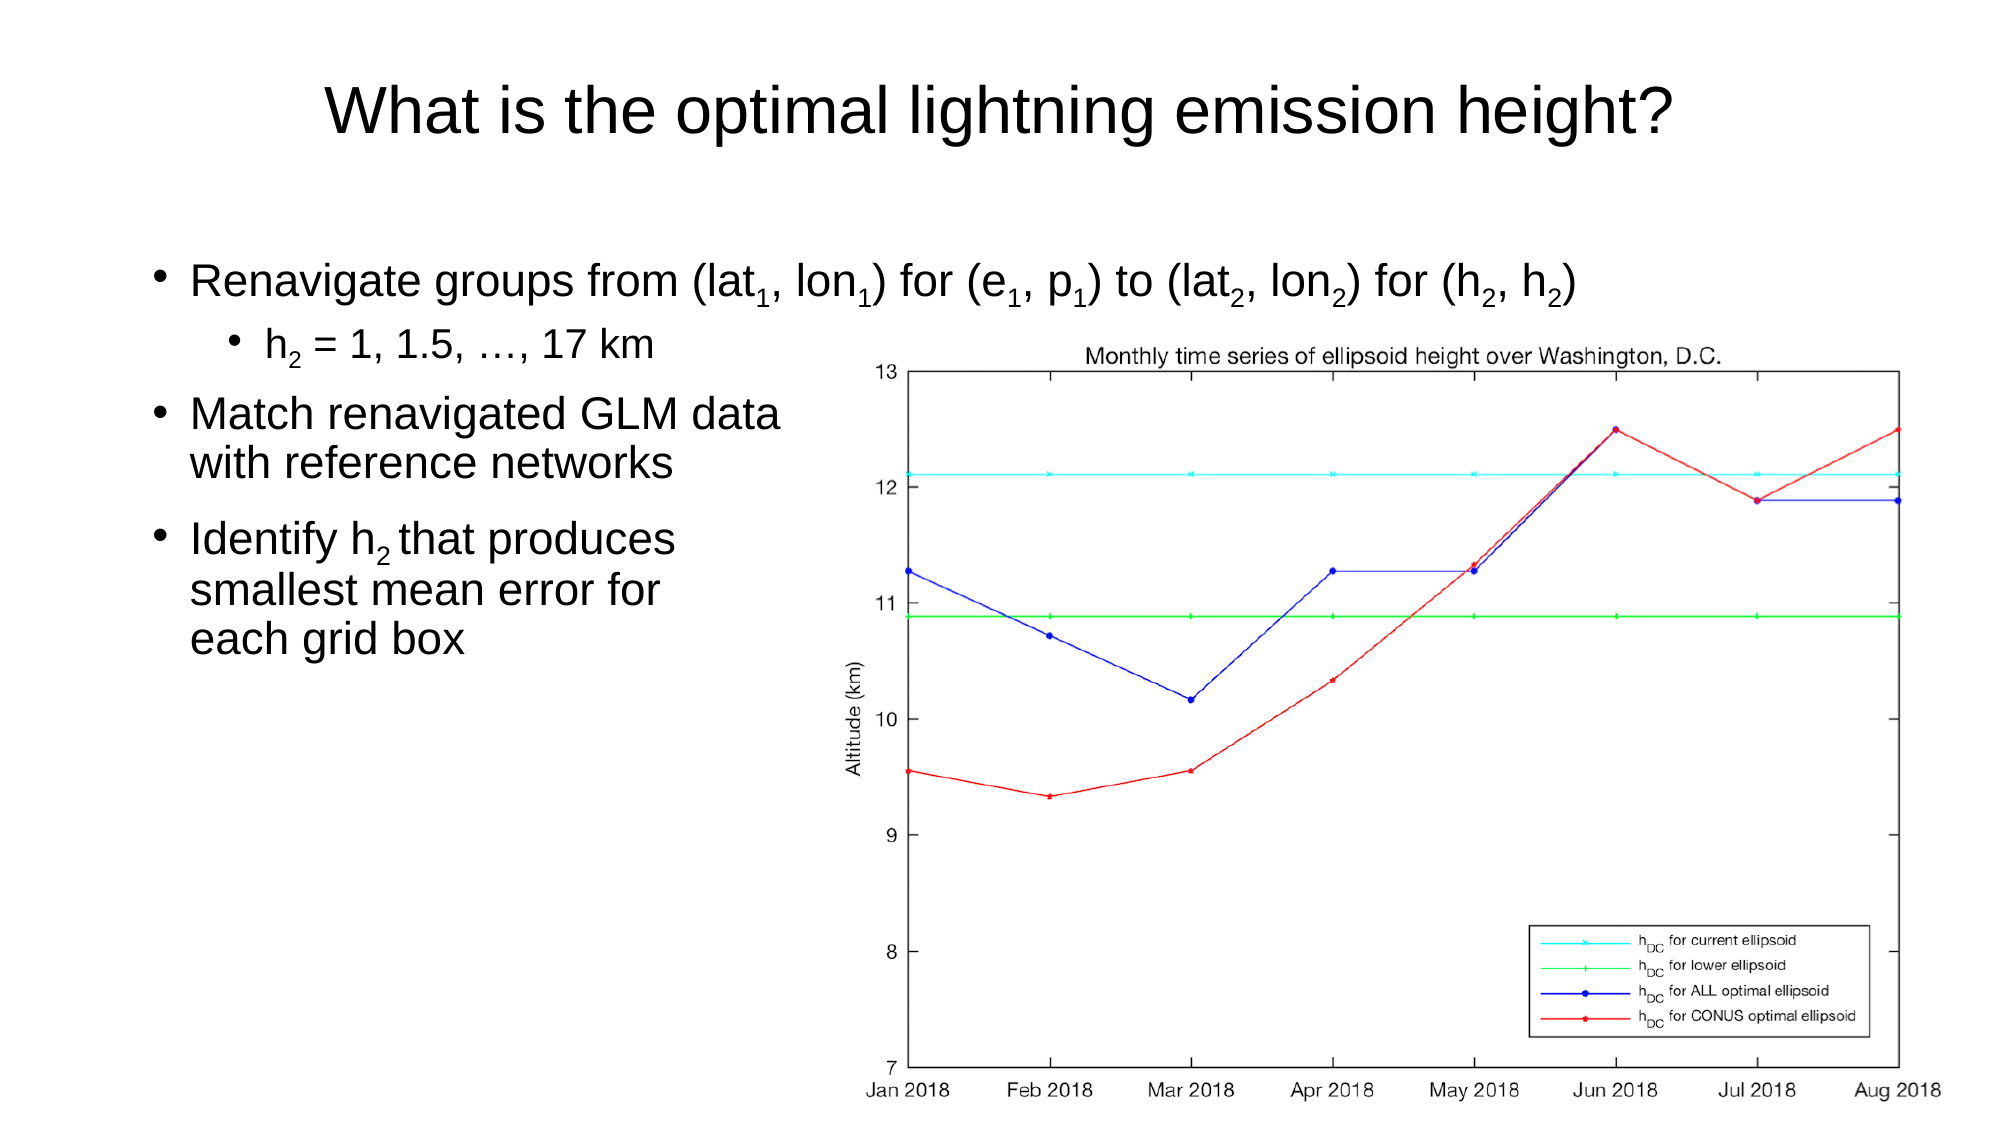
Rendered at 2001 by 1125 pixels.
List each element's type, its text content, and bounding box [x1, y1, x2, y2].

picture [837, 341, 1946, 1103]
list Renavigate groups from (lat1, lon1) for (e1, p1) to (lat2, lon2) for (h2, h2) h2 = 1, 1.5, …, 17 km Match renavigated GLM data with reference networks Identify h2 that produces smallest mean error for each grid box [137, 243, 1863, 1014]
title What is the optimal lightning emission height? [137, 46, 1863, 178]
